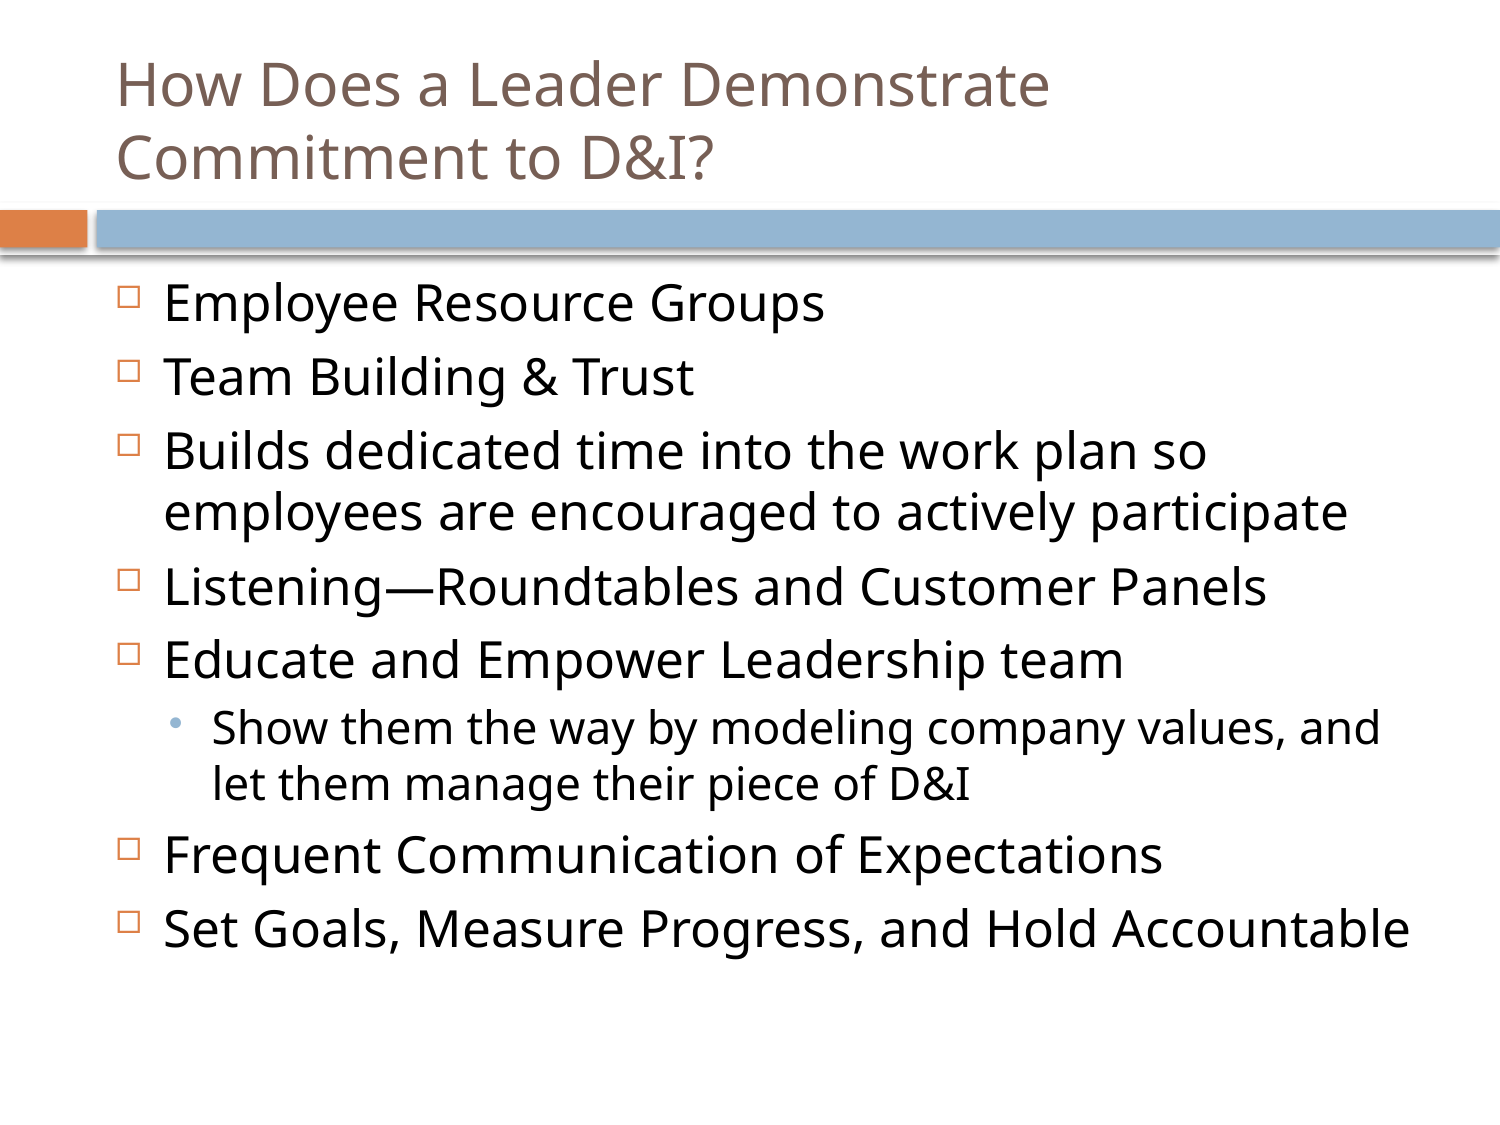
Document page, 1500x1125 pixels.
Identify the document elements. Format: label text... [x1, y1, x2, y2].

list Employee Resource Groups Team Building & Trust Builds dedicated time into the work plan so employees are encouraged to actively participate Listening—Roundtables and Customer Panels Educate and Empower Leadership team Show them the way by modeling company values, and let them manage their piece of D&I Frequent Communication of Expectations Set Goals, Measure Progress, and Hold Accountable [100, 262, 1438, 1000]
title How Does a Leader Demonstrate Commitment to D&I? [100, 37, 1438, 200]
